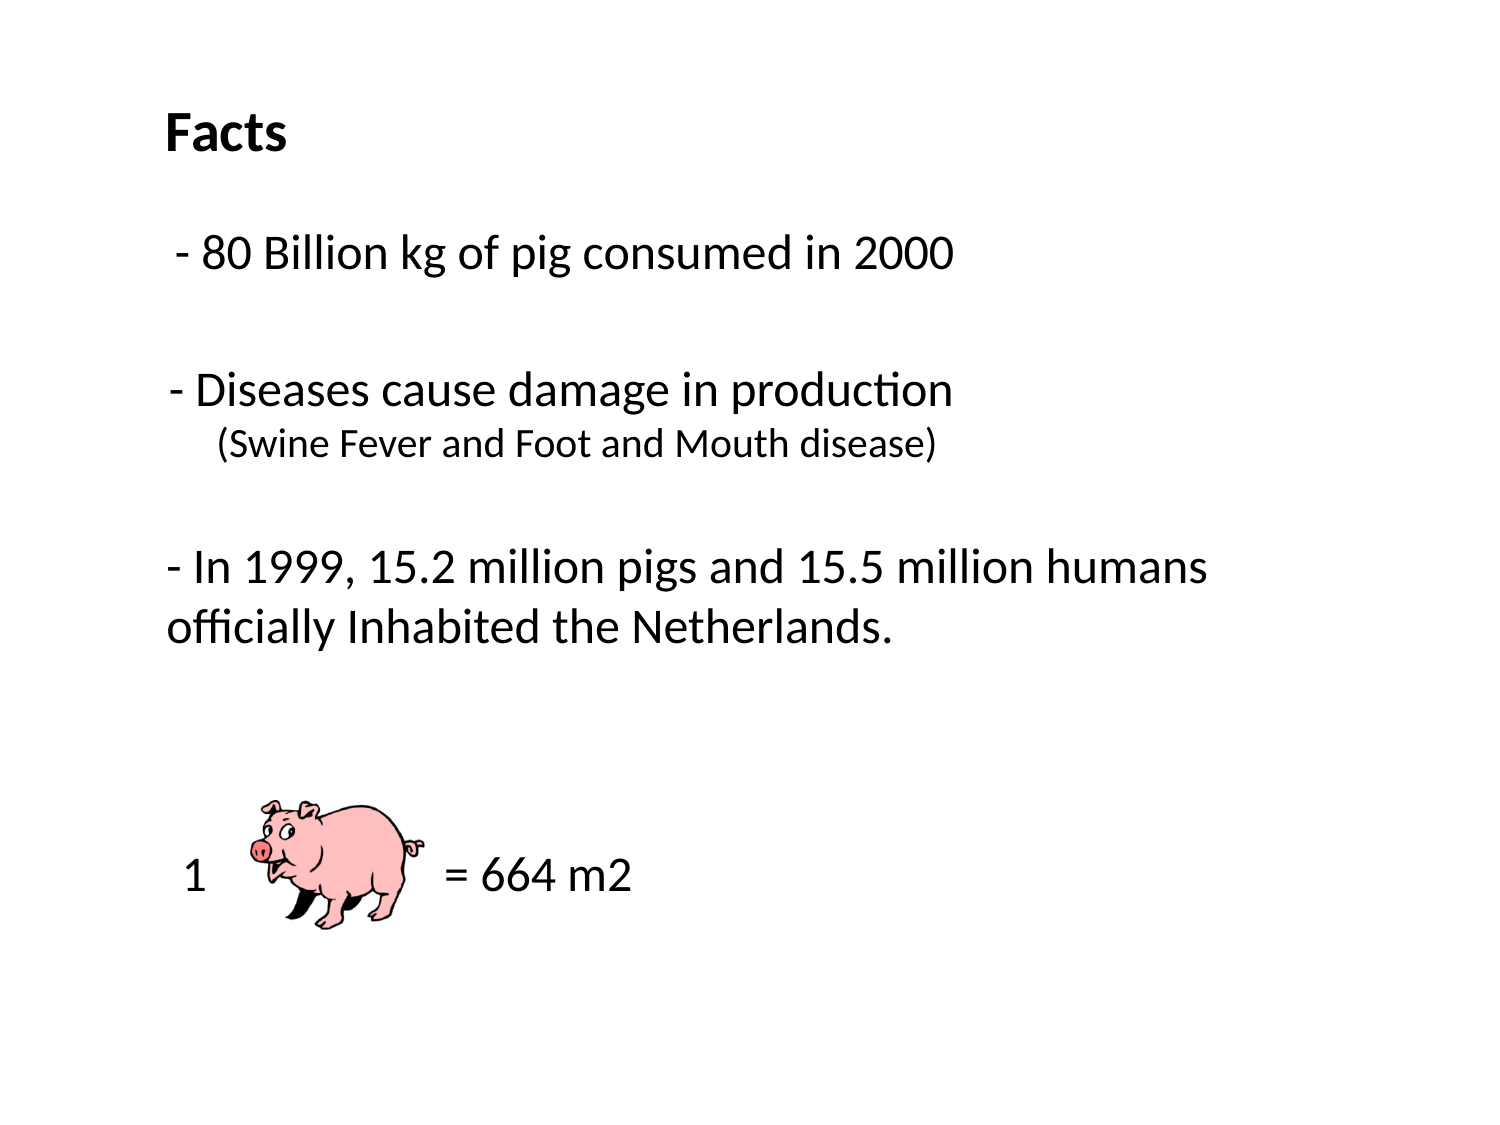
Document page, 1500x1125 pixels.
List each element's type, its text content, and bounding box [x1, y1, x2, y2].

text_box Facts [150, 85, 303, 170]
text_box - 80 Billion kg of pig consumed in 2000 [160, 212, 970, 287]
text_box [166, 799, 793, 930]
text_box - In 1999, 15.2 million pigs and 15.5 million humans officially Inhabited the Netherlands. [151, 526, 1250, 661]
text_box - Diseases cause damage in production (Swine Fever and Foot and Mouth disease) [154, 348, 981, 474]
